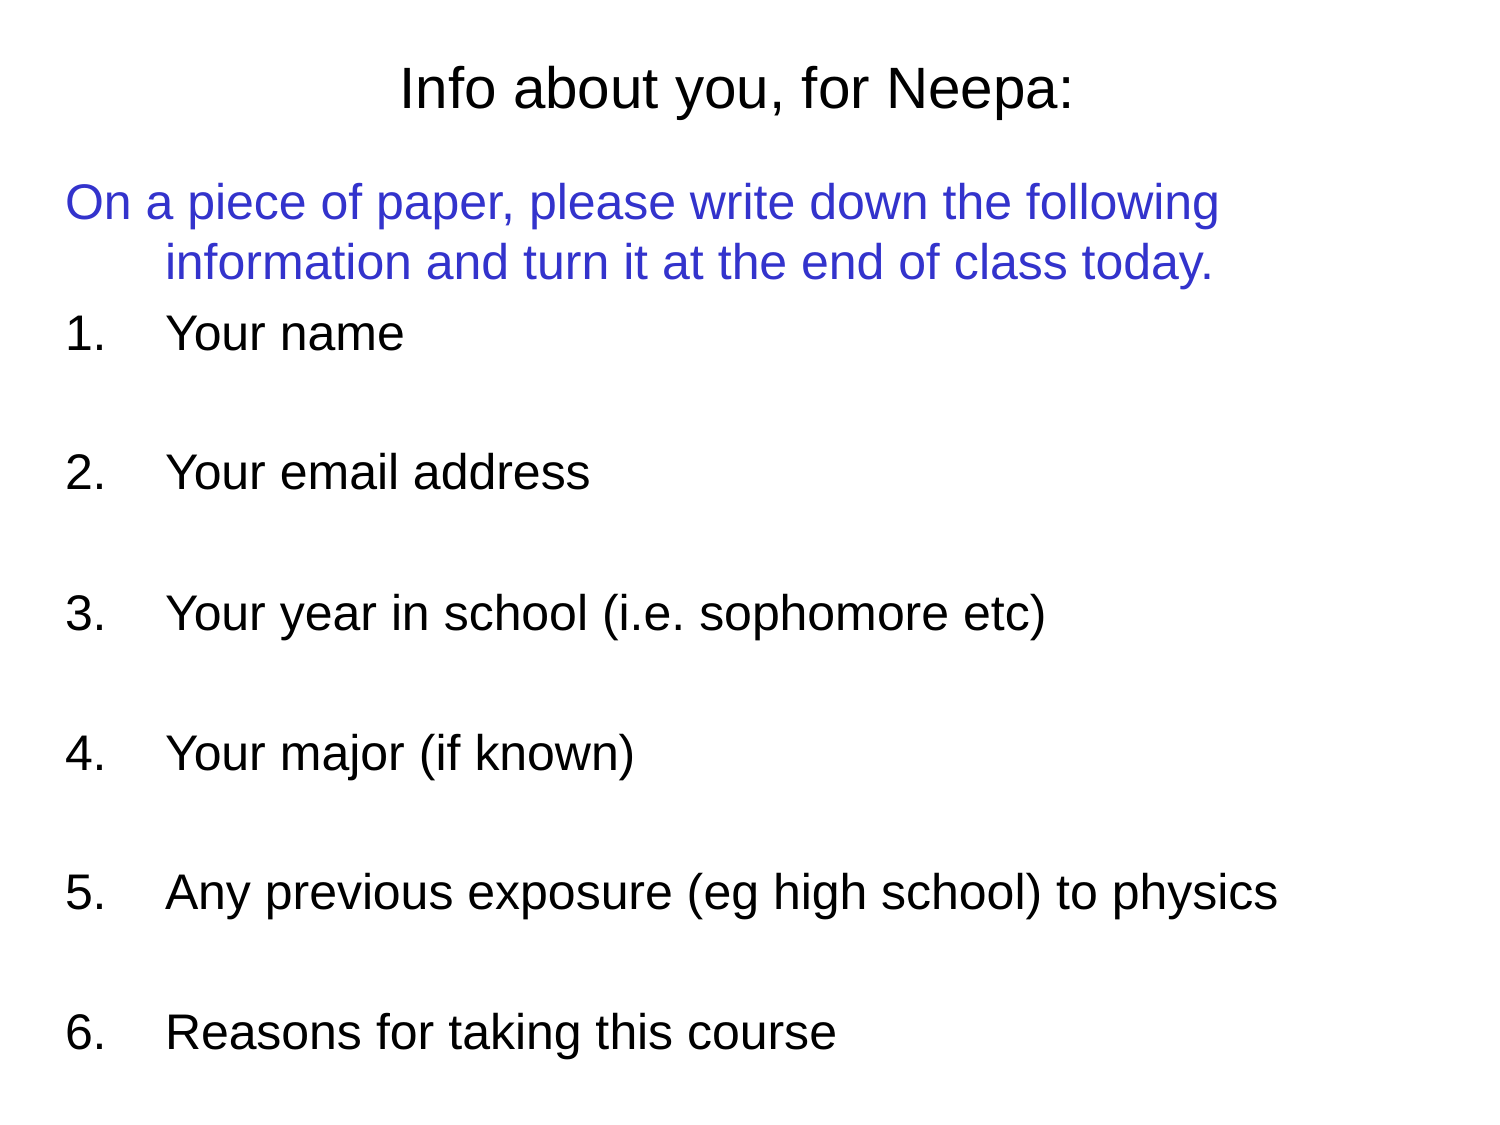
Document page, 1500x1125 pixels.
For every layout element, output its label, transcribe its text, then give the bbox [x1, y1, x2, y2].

title Info about you, for Neepa: [74, 44, 1401, 126]
list On a piece of paper, please write down the following information and turn it at the end of class today. Your name Your email address Your year in school (i.e. sophomore etc) Your major (if known) Any previous exposure (eg high school) to physics Reasons for taking this course [49, 162, 1401, 1001]
